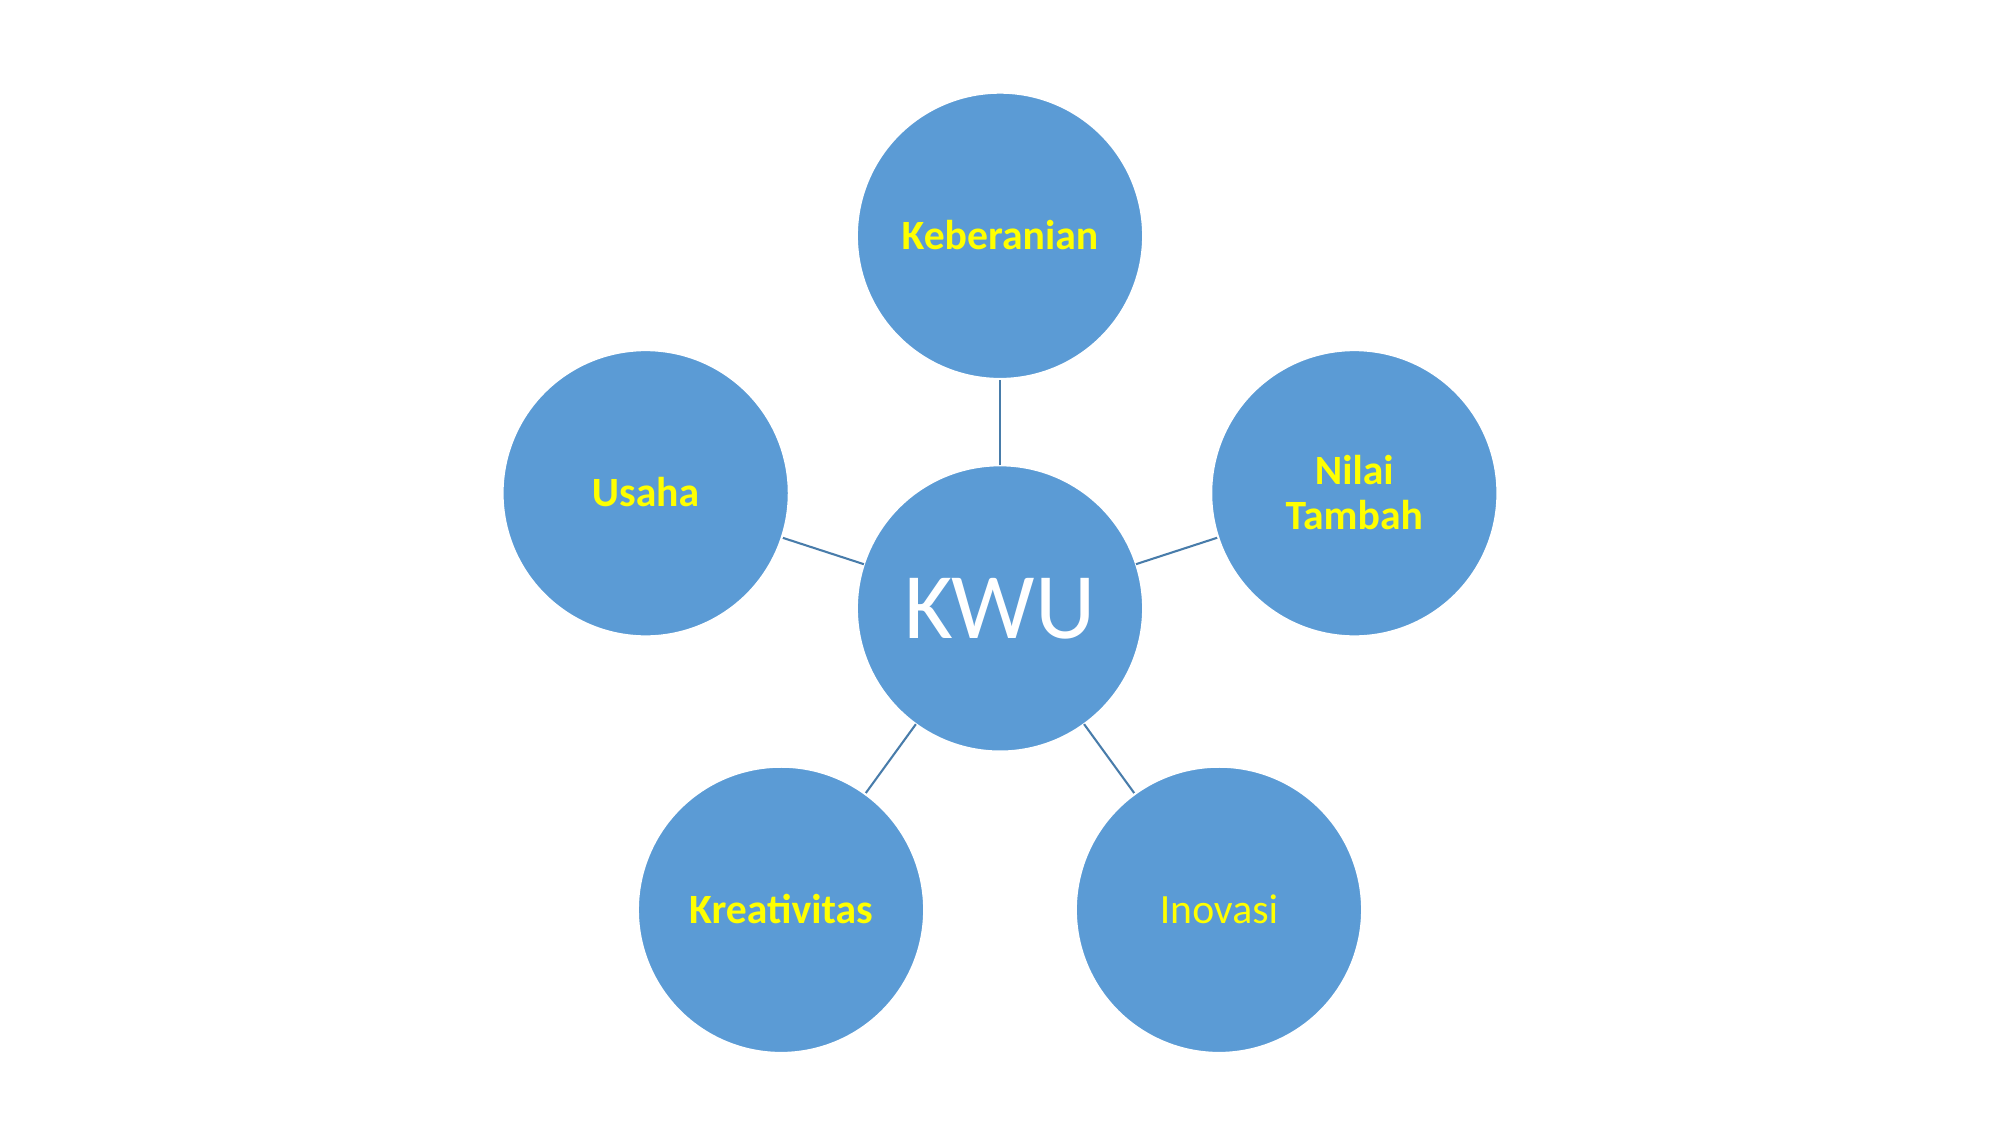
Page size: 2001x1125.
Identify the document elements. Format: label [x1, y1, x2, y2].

list [137, 89, 1863, 1057]
